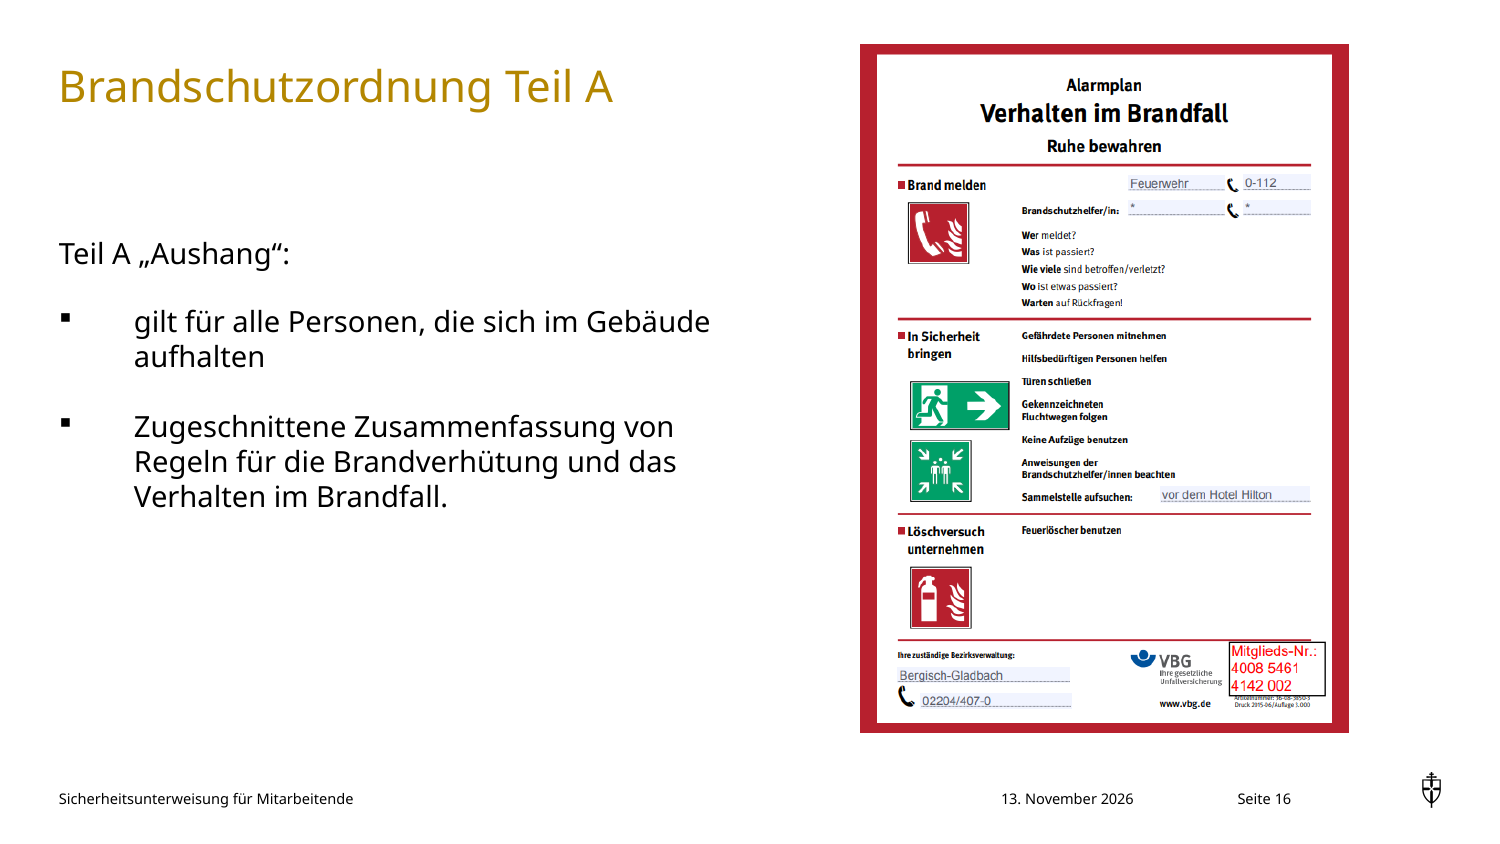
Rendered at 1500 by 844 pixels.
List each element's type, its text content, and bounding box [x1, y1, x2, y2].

list Teil A „Aushang“: gilt für alle Personen, die sich im Gebäude aufhalten Zugeschnittene Zusammenfassung von Regeln für die Brandverhütung und das Verhalten im Brandfall. [58, 238, 736, 741]
picture [860, 44, 1349, 733]
footer Sicherheitsunterweisung für Mitarbeitende [58, 789, 972, 814]
slide_number Seite 16 [1237, 789, 1397, 814]
picture [1409, 765, 1454, 818]
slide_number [1001, 789, 1208, 814]
title Brandschutzordnung Teil A [58, 58, 736, 180]
